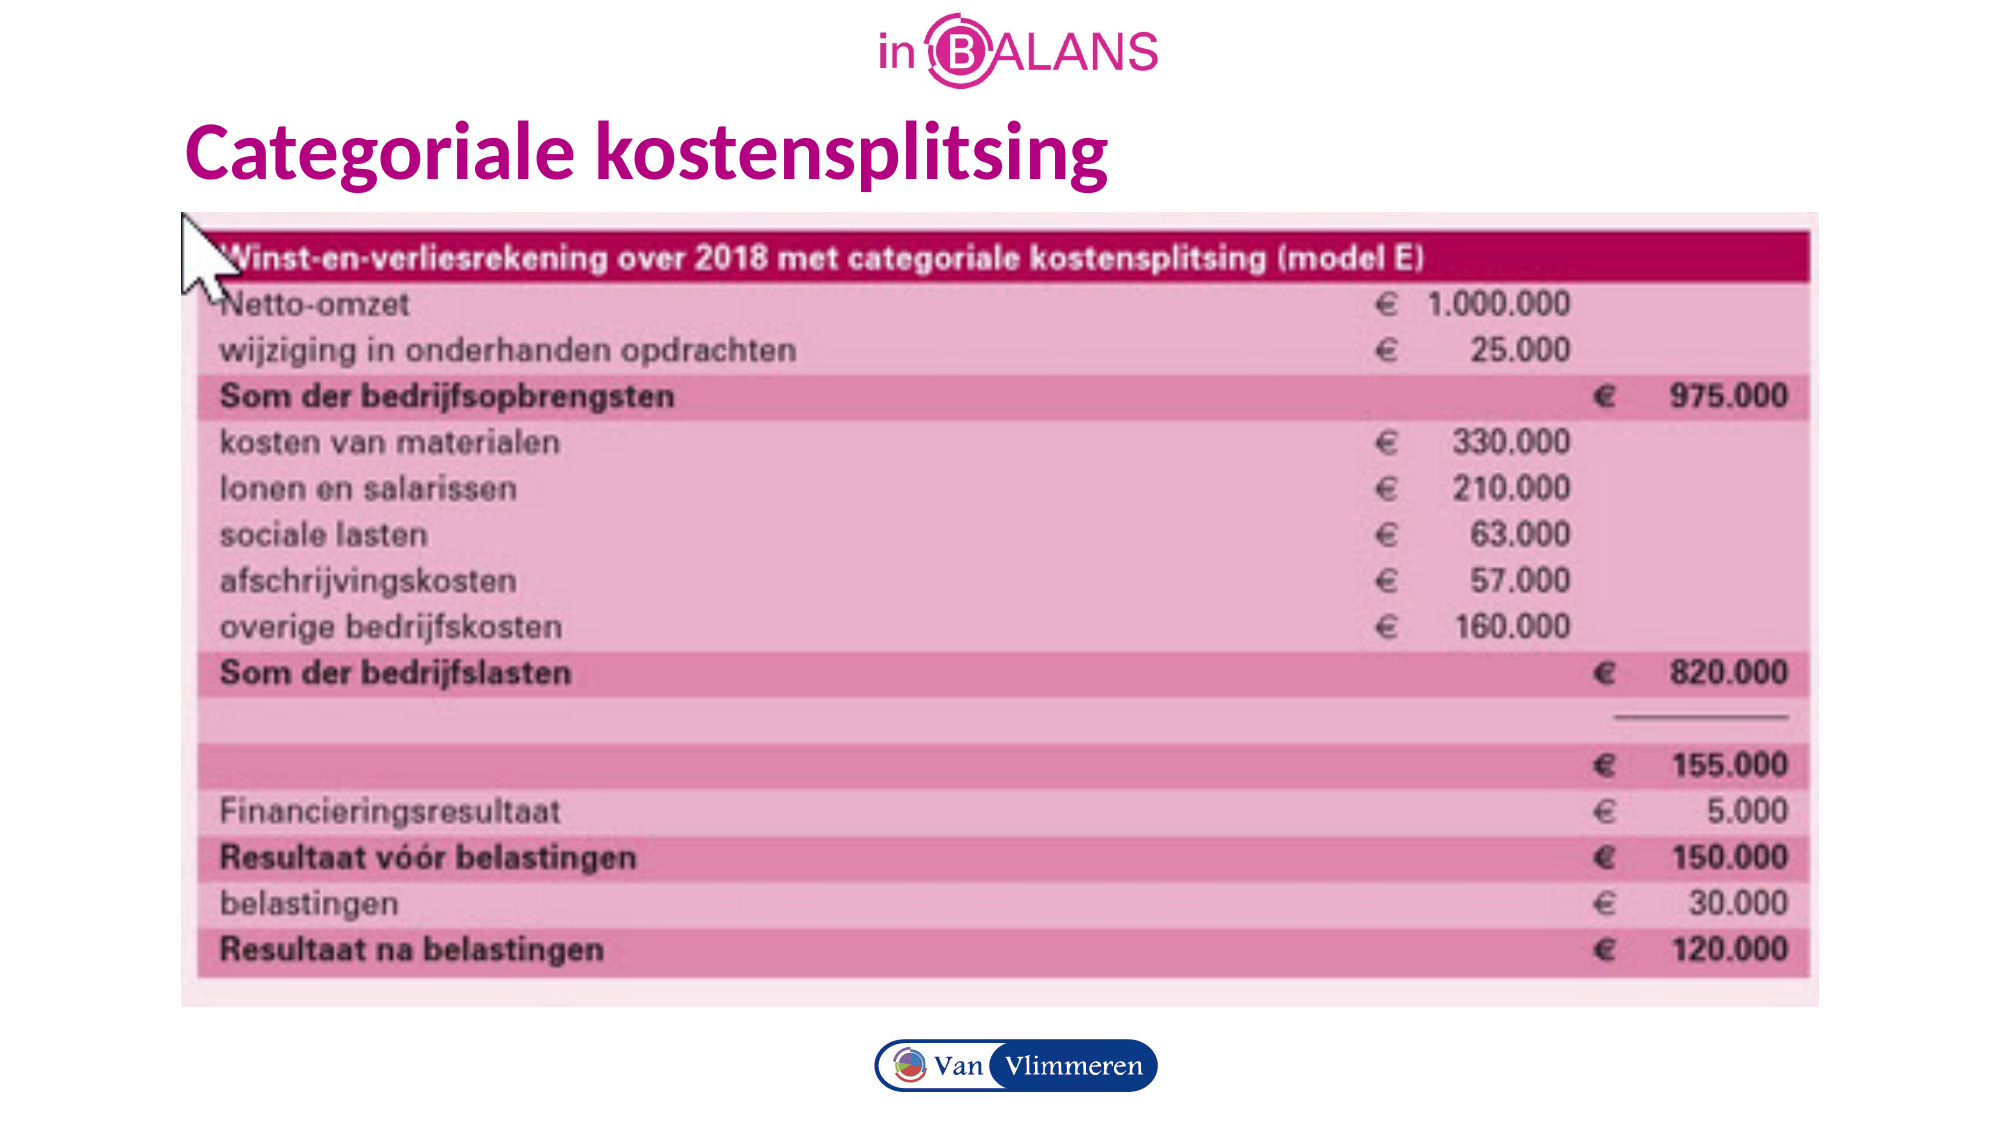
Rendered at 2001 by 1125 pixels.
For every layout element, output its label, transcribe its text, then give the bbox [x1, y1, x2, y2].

picture [181, 212, 1819, 1007]
picture [866, 1025, 1163, 1103]
text_box Categoriale kostensplitsing [171, 73, 1275, 204]
picture [860, 0, 1168, 98]
